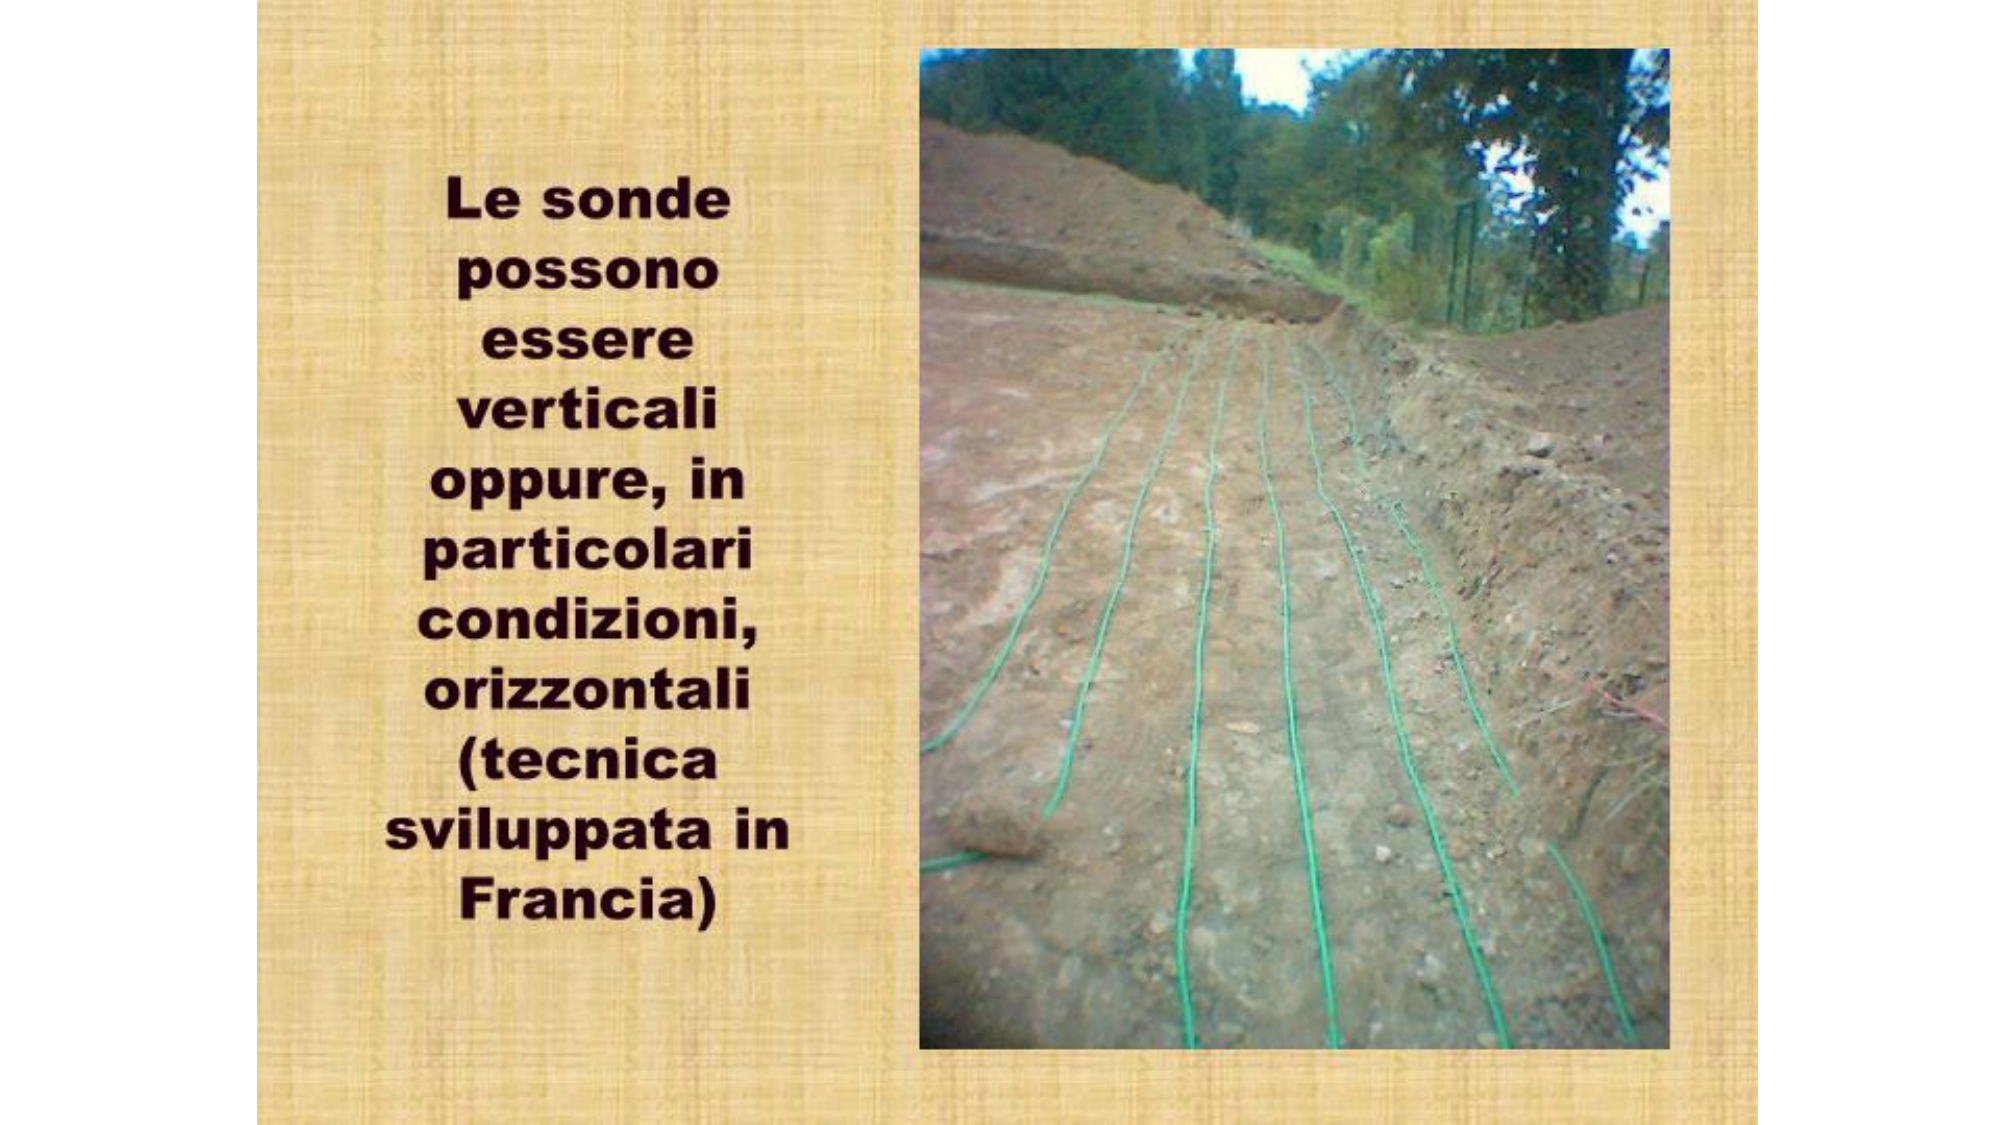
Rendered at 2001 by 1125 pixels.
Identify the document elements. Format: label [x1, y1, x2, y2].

picture [257, 0, 1758, 1125]
